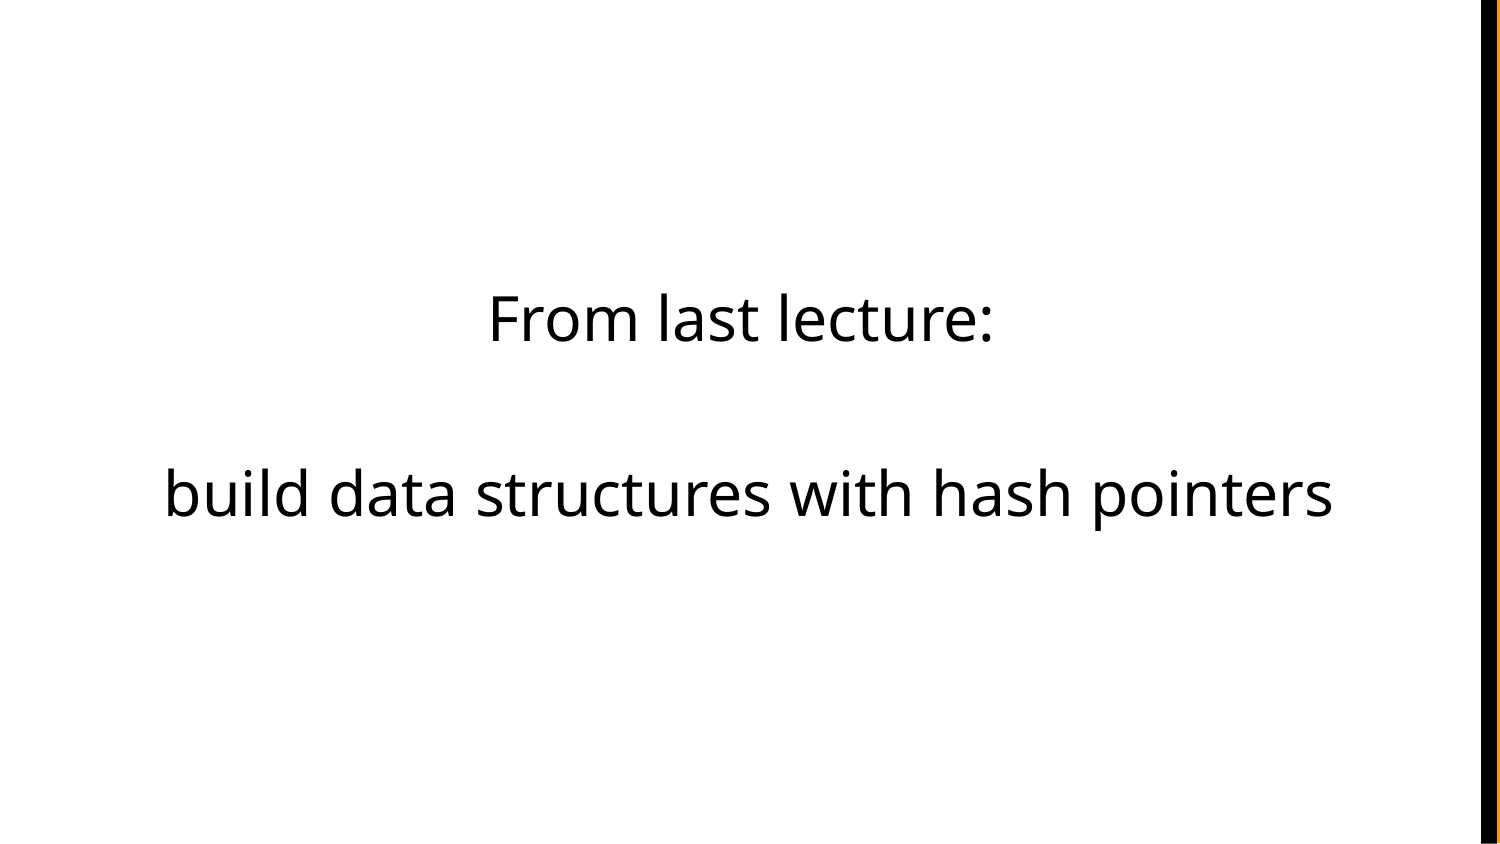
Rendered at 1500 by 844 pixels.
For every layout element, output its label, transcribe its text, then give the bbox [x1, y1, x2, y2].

list From last lecture: build data structures with hash pointers [75, 263, 1425, 737]
